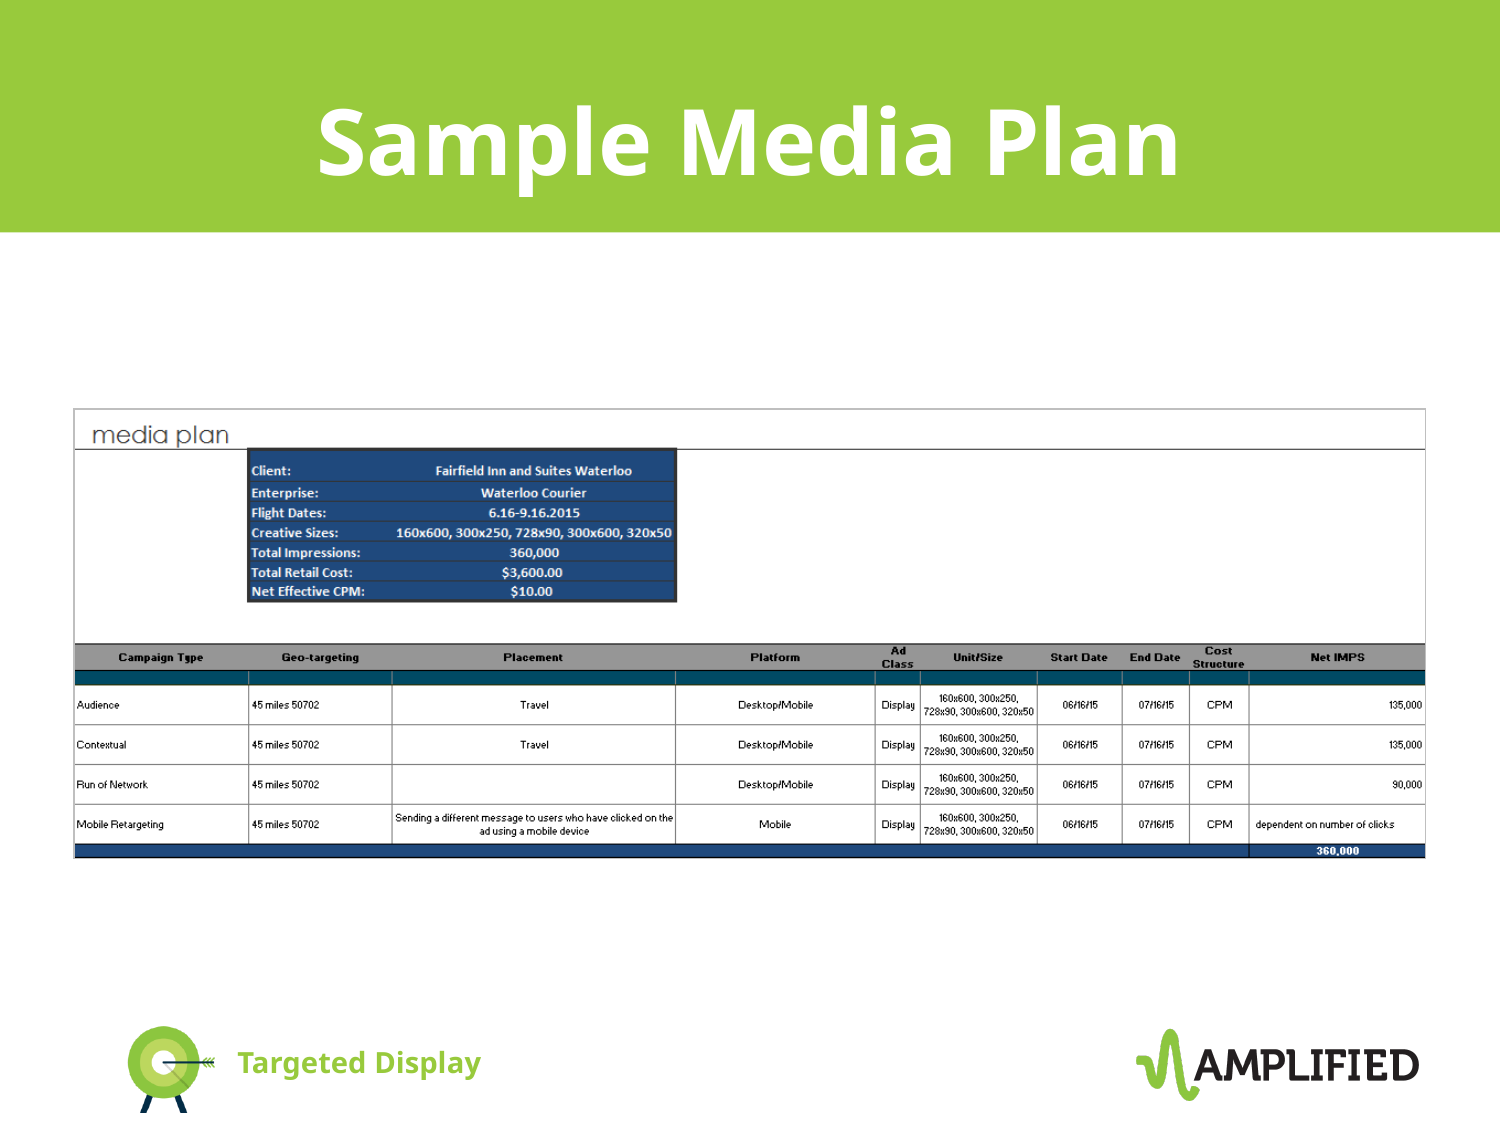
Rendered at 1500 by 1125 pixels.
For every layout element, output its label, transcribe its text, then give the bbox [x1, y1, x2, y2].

picture [125, 1026, 217, 1113]
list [74, 409, 1426, 858]
title Sample Media Plan [75, 45, 1425, 233]
picture [1112, 1004, 1444, 1125]
